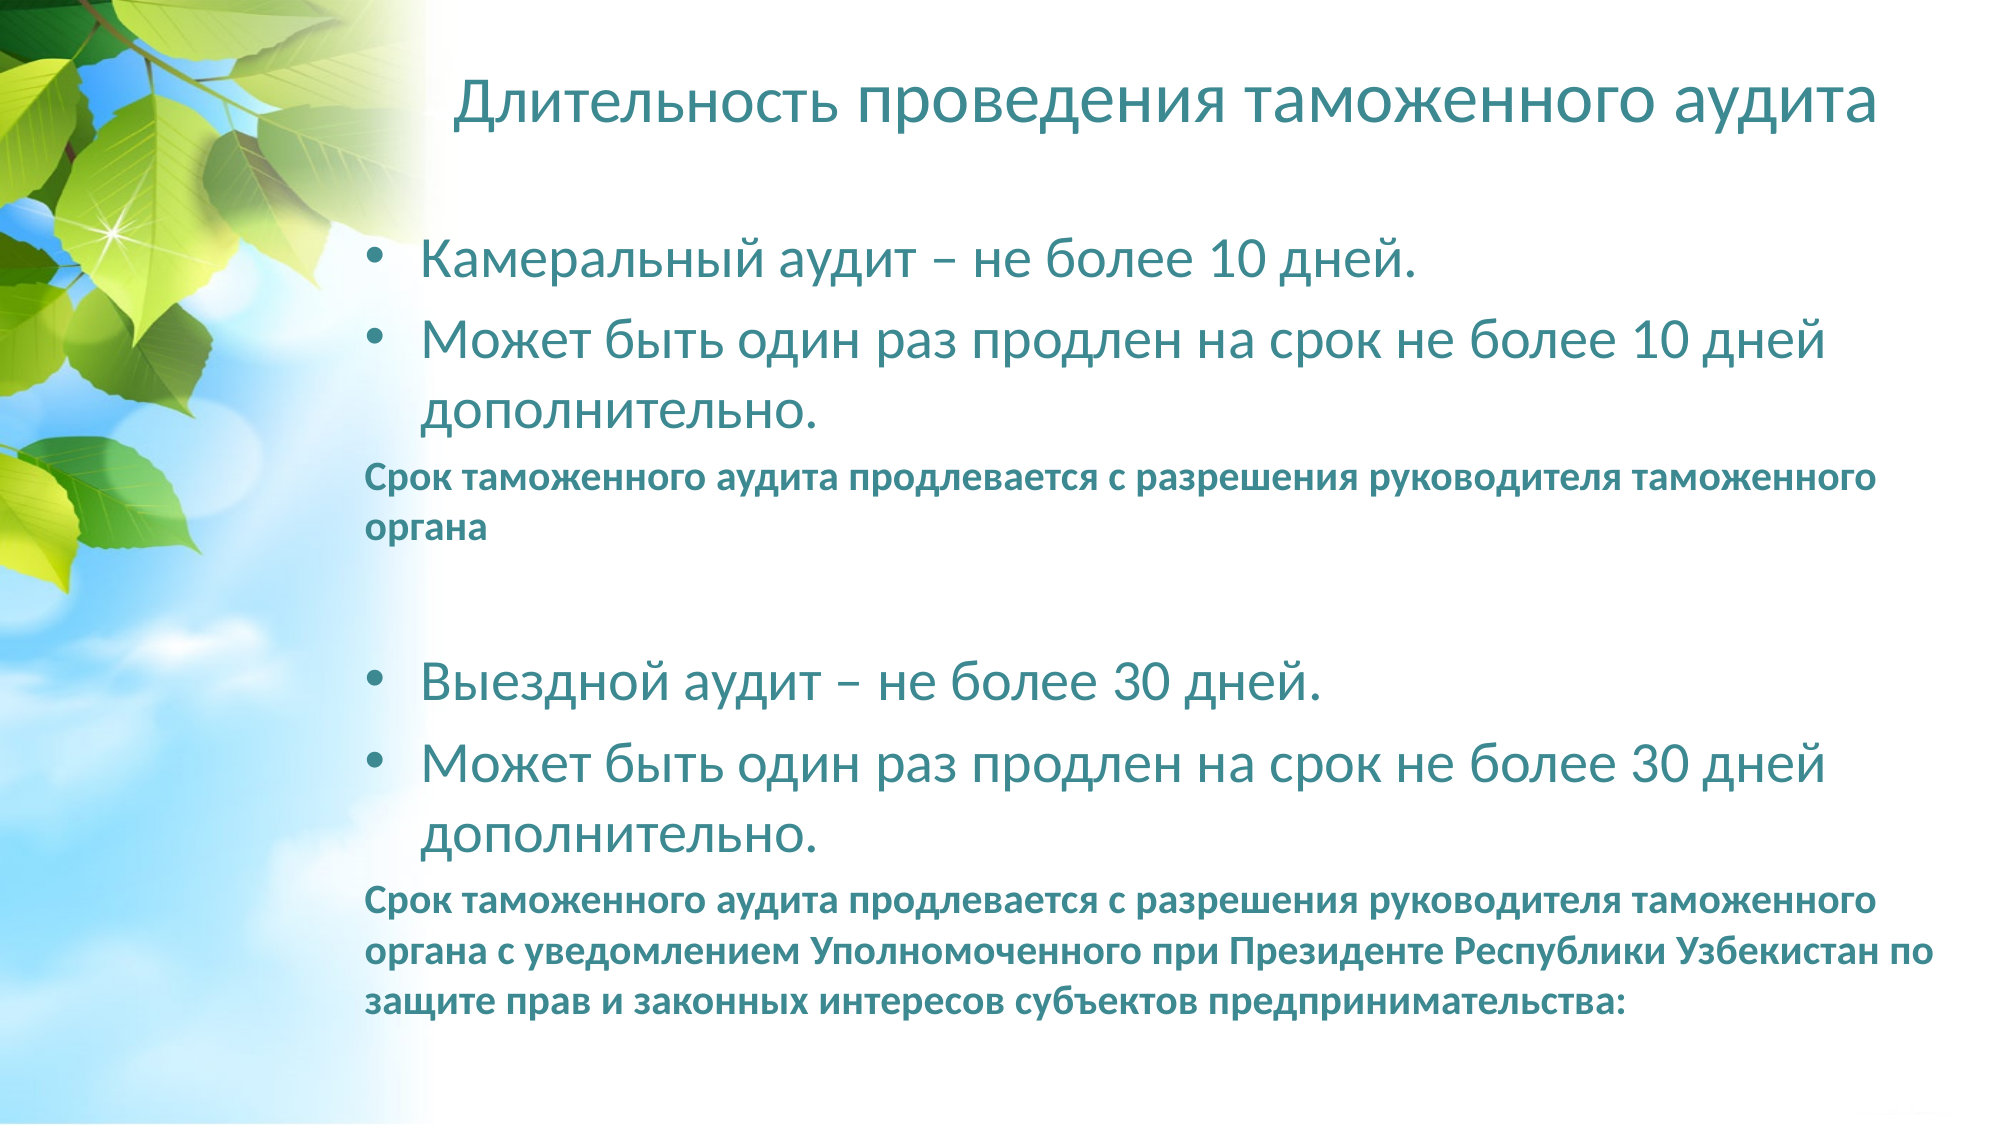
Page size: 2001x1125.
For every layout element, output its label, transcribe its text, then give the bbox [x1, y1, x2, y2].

title Длительность проведения таможенного аудита [367, 17, 1966, 171]
list Камеральный аудит – не более 10 дней. Может быть один раз продлен на срок не более 10 дней дополнительно. Срок таможенного аудита продлевается с разрешения руководителя таможенного органа Выездной аудит – не более 30 дней. Может быть один раз продлен на срок не более 30 дней дополнительно. Срок таможенного аудита продлевается с разрешения руководителя таможенного органа с уведомлением Уполномоченного при Президенте Республики Узбекистан по защите прав и законных интересов субъектов предпринимательства: [349, 211, 1966, 1066]
picture [0, 0, 2001, 1125]
